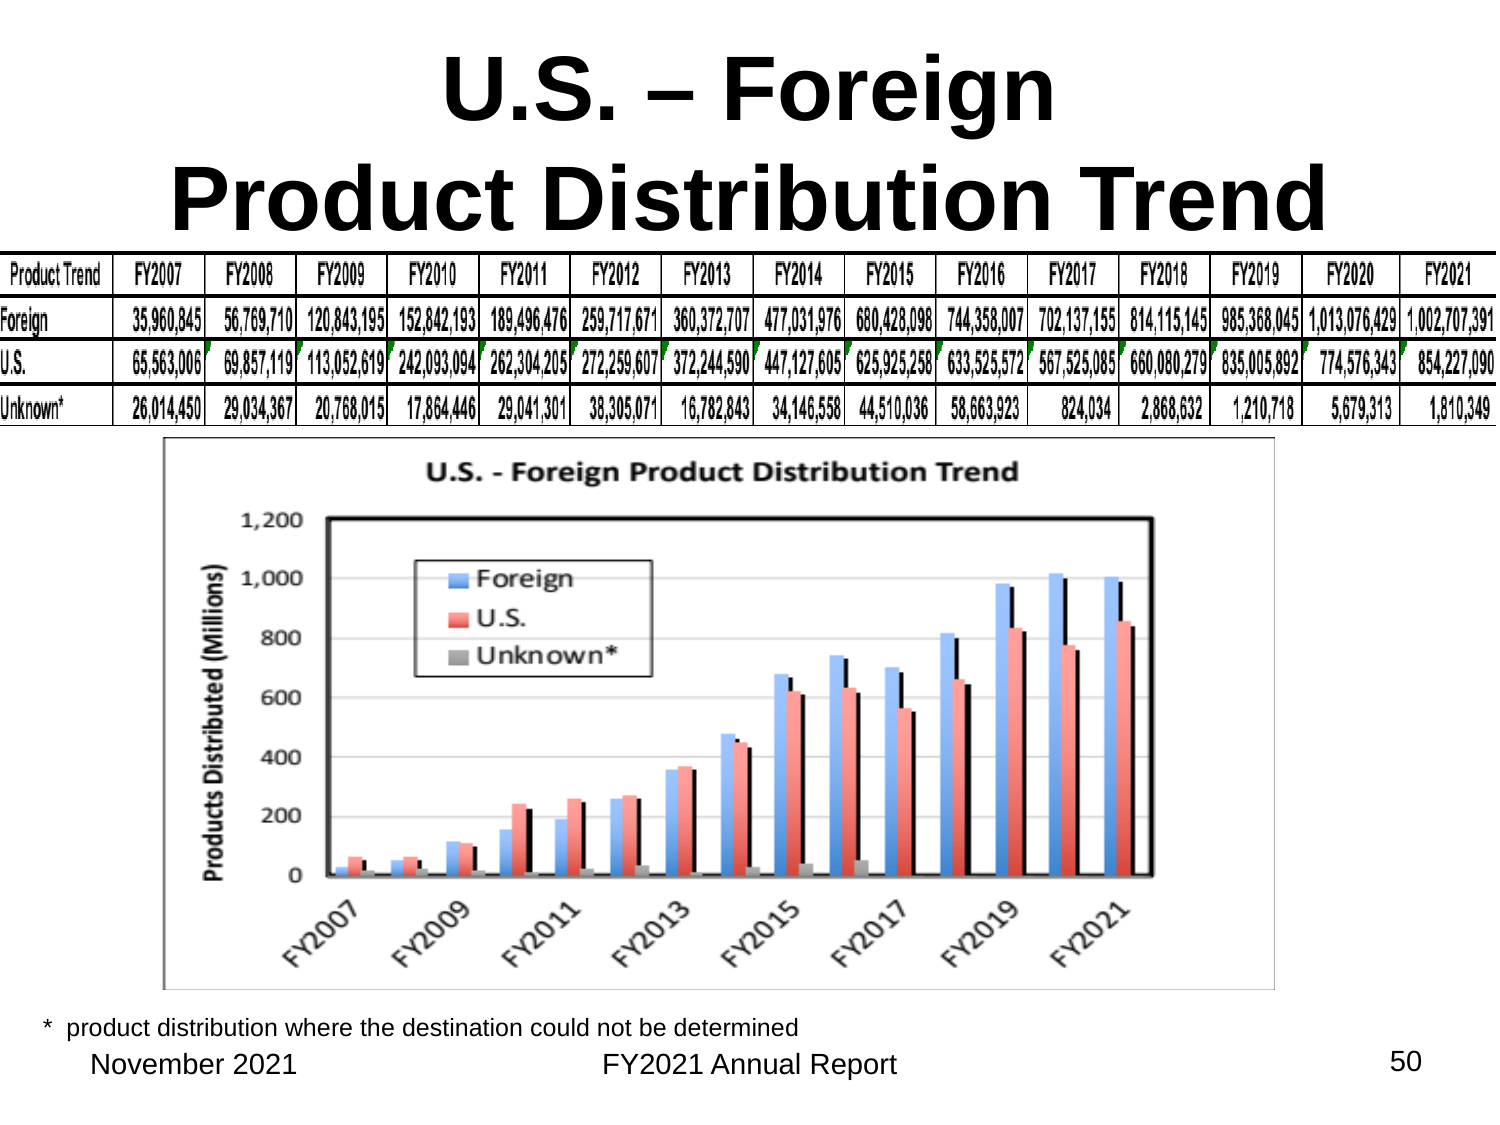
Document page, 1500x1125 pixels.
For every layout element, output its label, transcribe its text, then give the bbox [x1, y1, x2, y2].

picture [162, 437, 1276, 991]
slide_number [74, 1037, 426, 1116]
text_box * product distribution where the destination could not be determined [28, 1004, 822, 1050]
slide_number 50 [1087, 1034, 1438, 1113]
picture [0, 251, 1497, 427]
footer FY2021 Annual Report [512, 1037, 988, 1116]
title U.S. – Foreign Product Distribution Trend [74, 44, 1426, 233]
